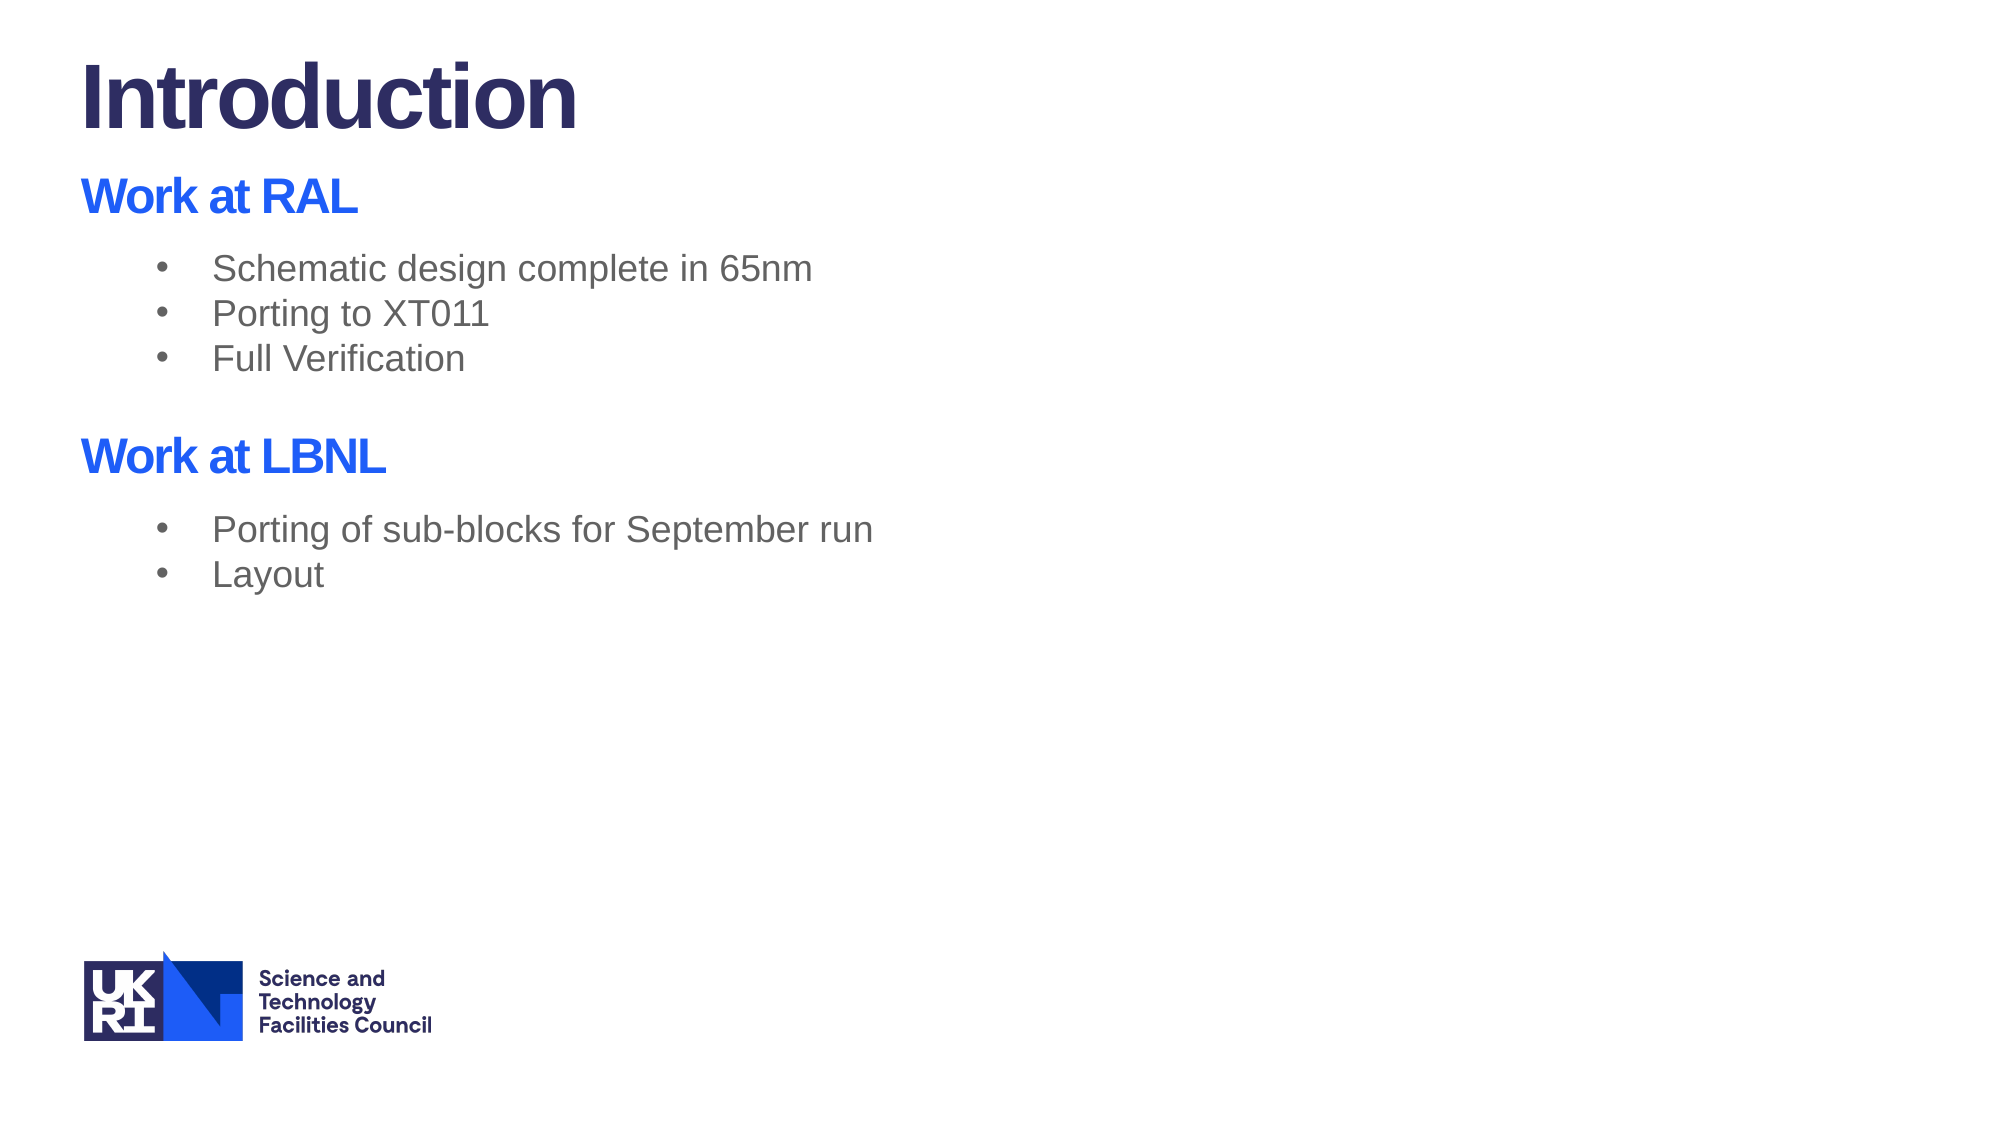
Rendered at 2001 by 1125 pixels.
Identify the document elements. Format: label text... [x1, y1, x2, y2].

picture [84, 951, 431, 1041]
text_box Work at RAL Schematic design complete in 65nm Porting to XT011 Full Verification Work at LBNL Porting of sub-blocks for September run Layout [66, 155, 1559, 783]
text_box Introduction [66, 29, 1983, 155]
